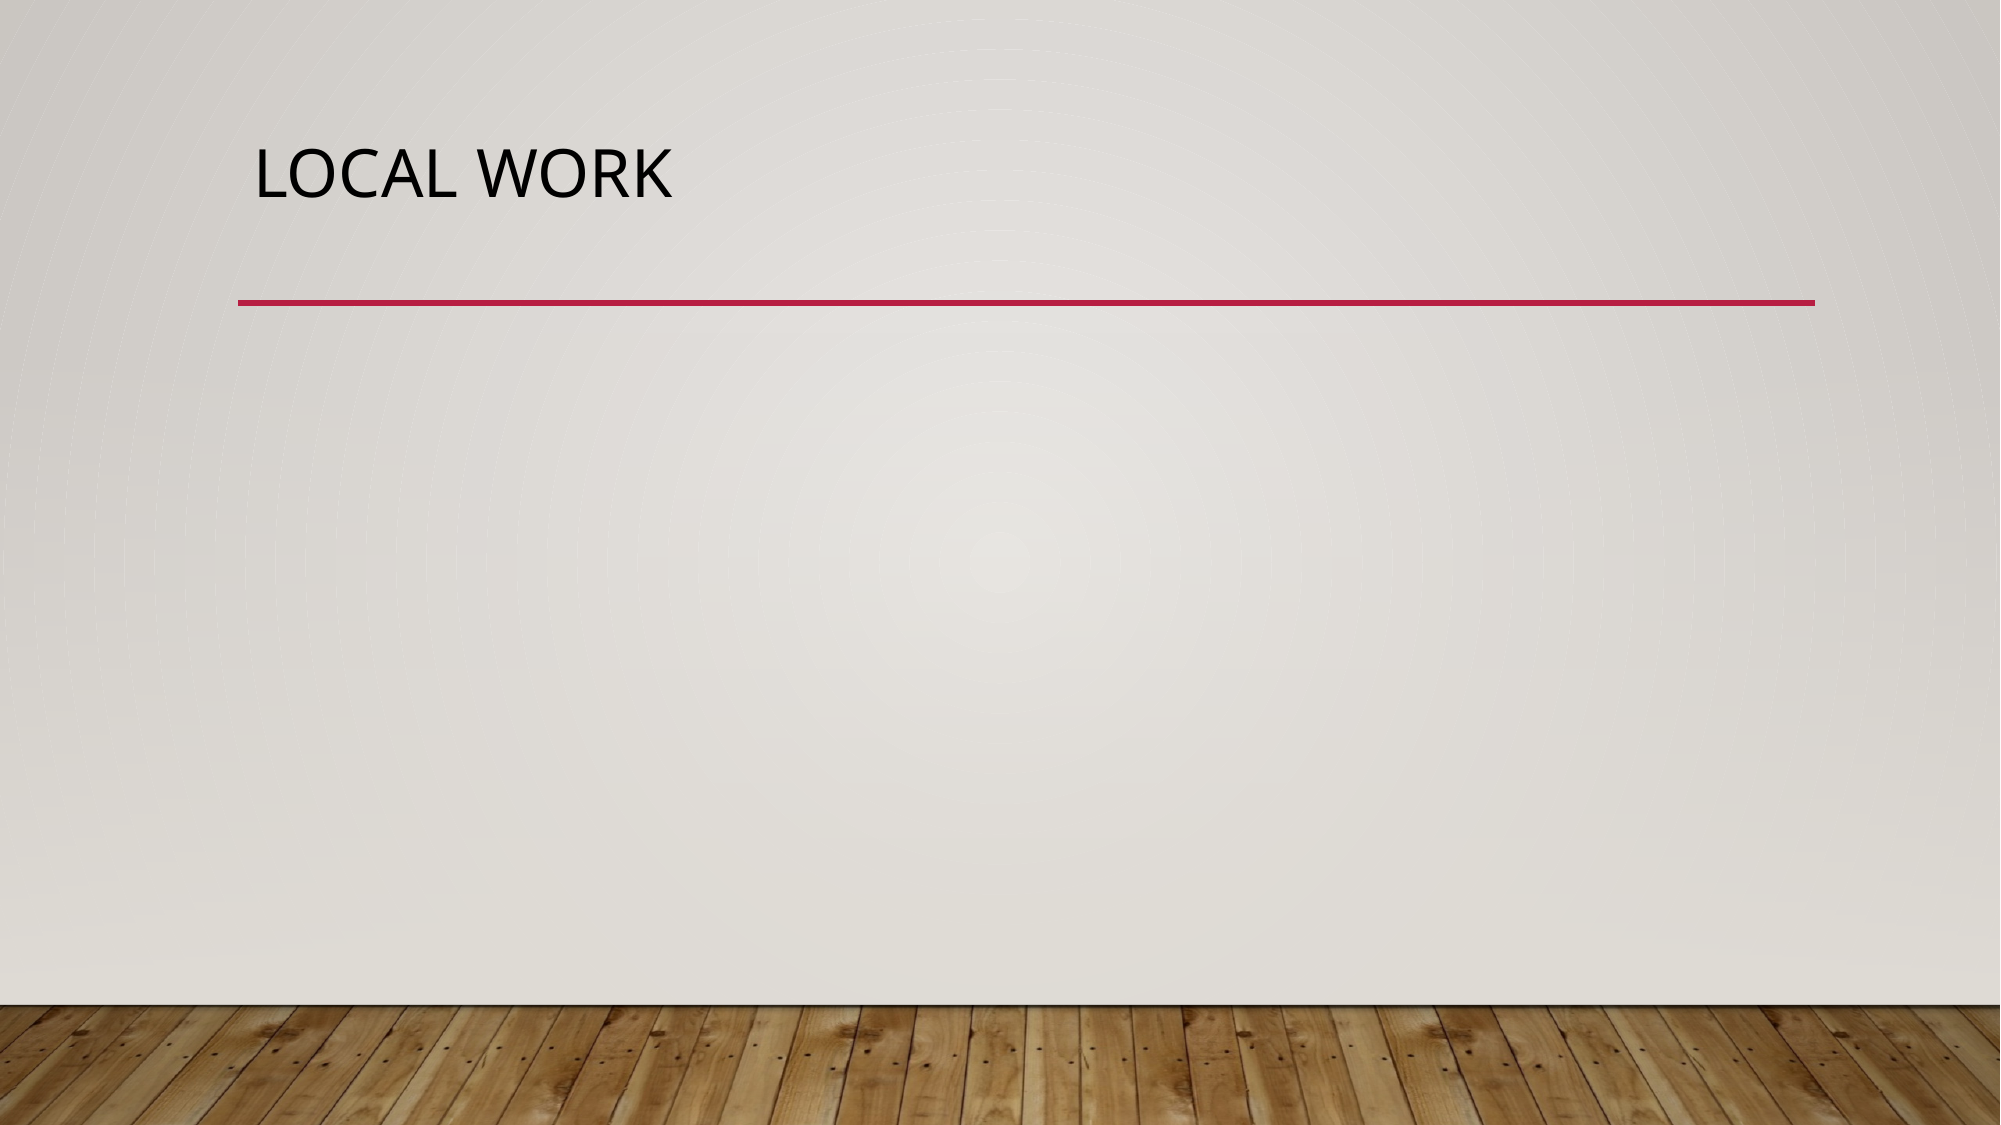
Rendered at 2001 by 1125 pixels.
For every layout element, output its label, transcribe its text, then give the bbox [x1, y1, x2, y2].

title Local Work [238, 131, 1814, 305]
picture [0, 1005, 2000, 1125]
